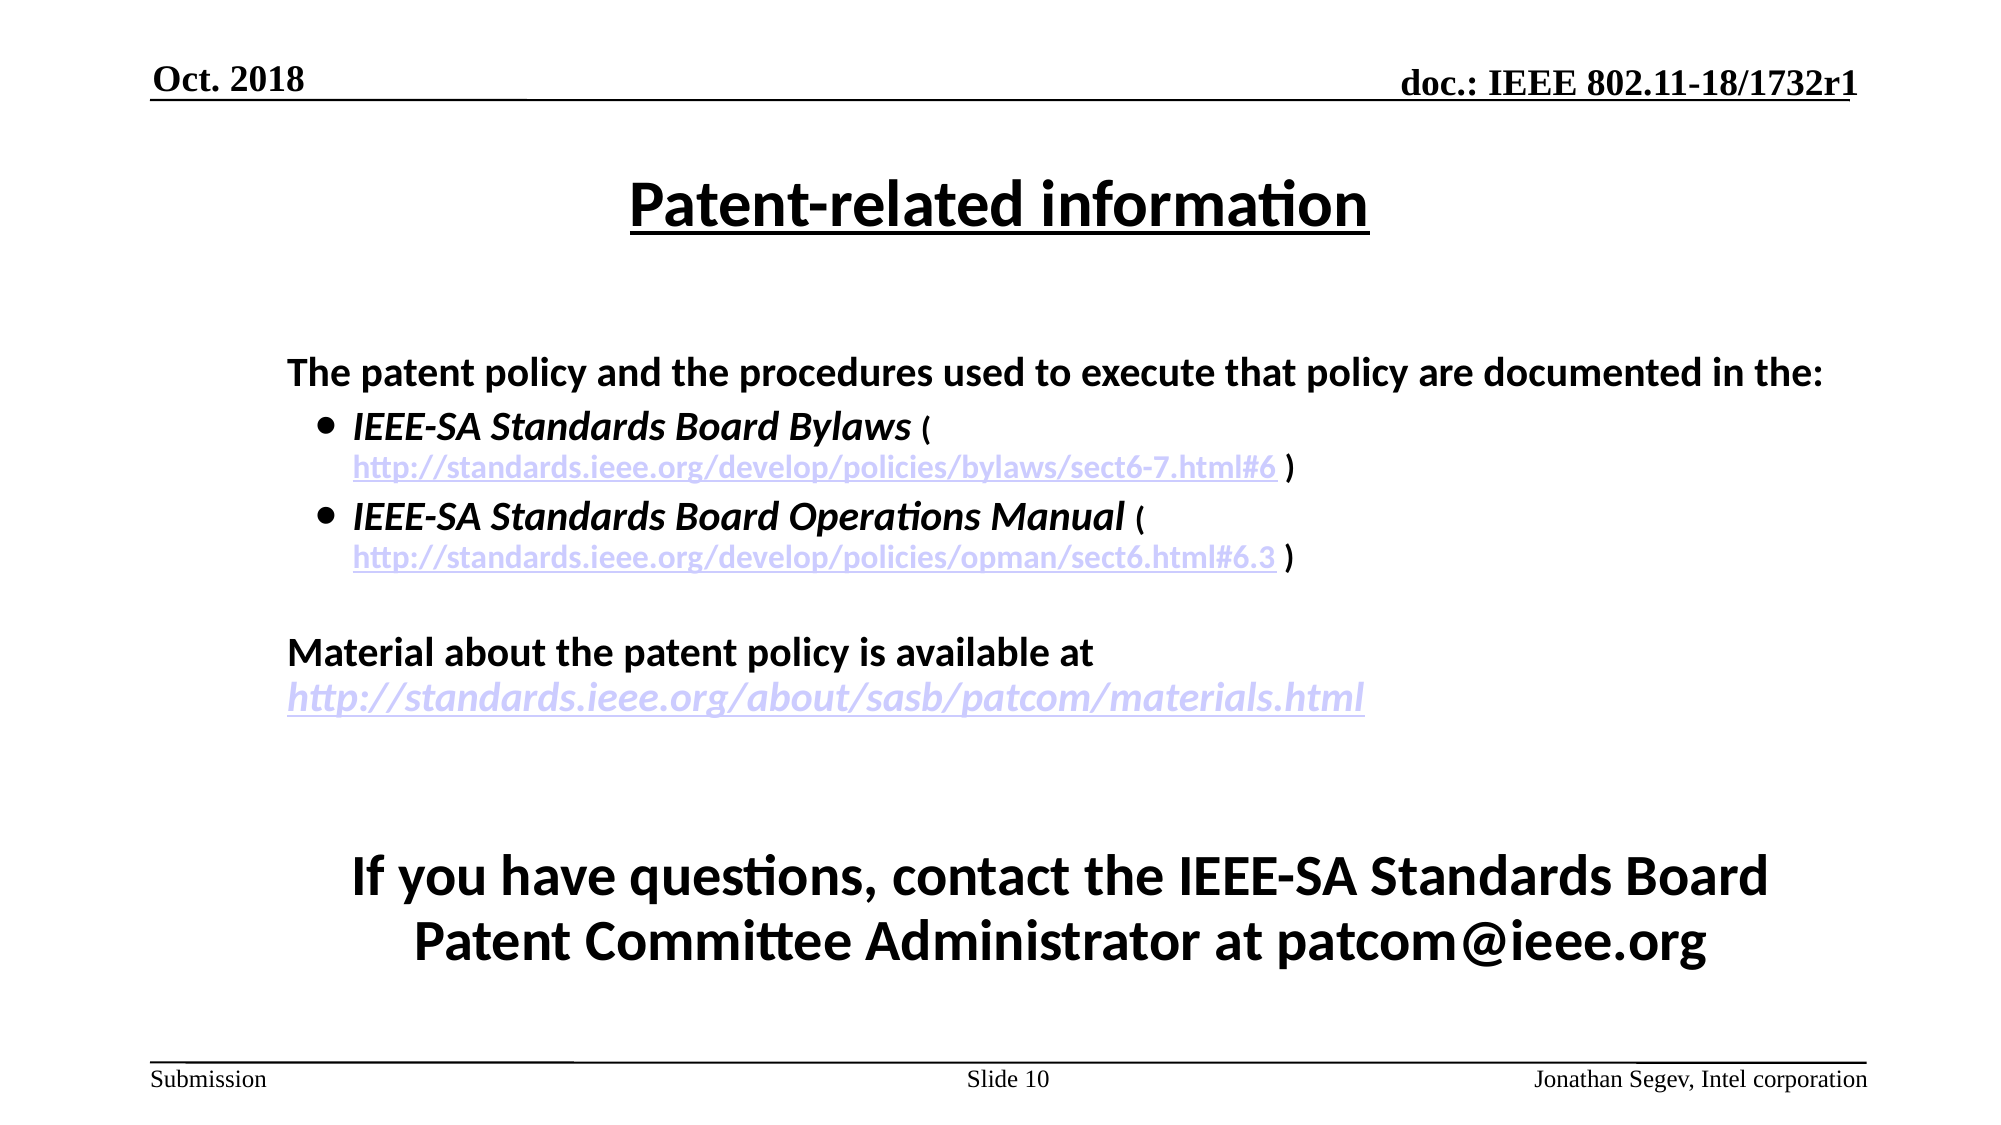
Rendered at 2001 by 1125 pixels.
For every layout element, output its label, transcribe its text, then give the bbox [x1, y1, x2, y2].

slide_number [152, 54, 563, 100]
footer Jonathan Segev, Intel corporation [1171, 1061, 1869, 1093]
slide_number Slide 10 [950, 1061, 1067, 1123]
list The patent policy and the procedures used to execute that policy are documented in the: IEEE-SA Standards Board Bylaws (http://standards.ieee.org/develop/policies/bylaws/sect6-7.html#6 ) IEEE-SA Standards Board Operations Manual (http://standards.ieee.org/develop/policies/opman/sect6.html#6.3 ) Material about the patent policy is available at http://standards.ieee.org/about/sasb/patcom/materials.html If you have questions, contact the IEEE-SA Standards Board Patent Committee Administrator at patcom@ieee.org [149, 324, 1850, 1000]
title Patent-related information [149, 112, 1850, 288]
